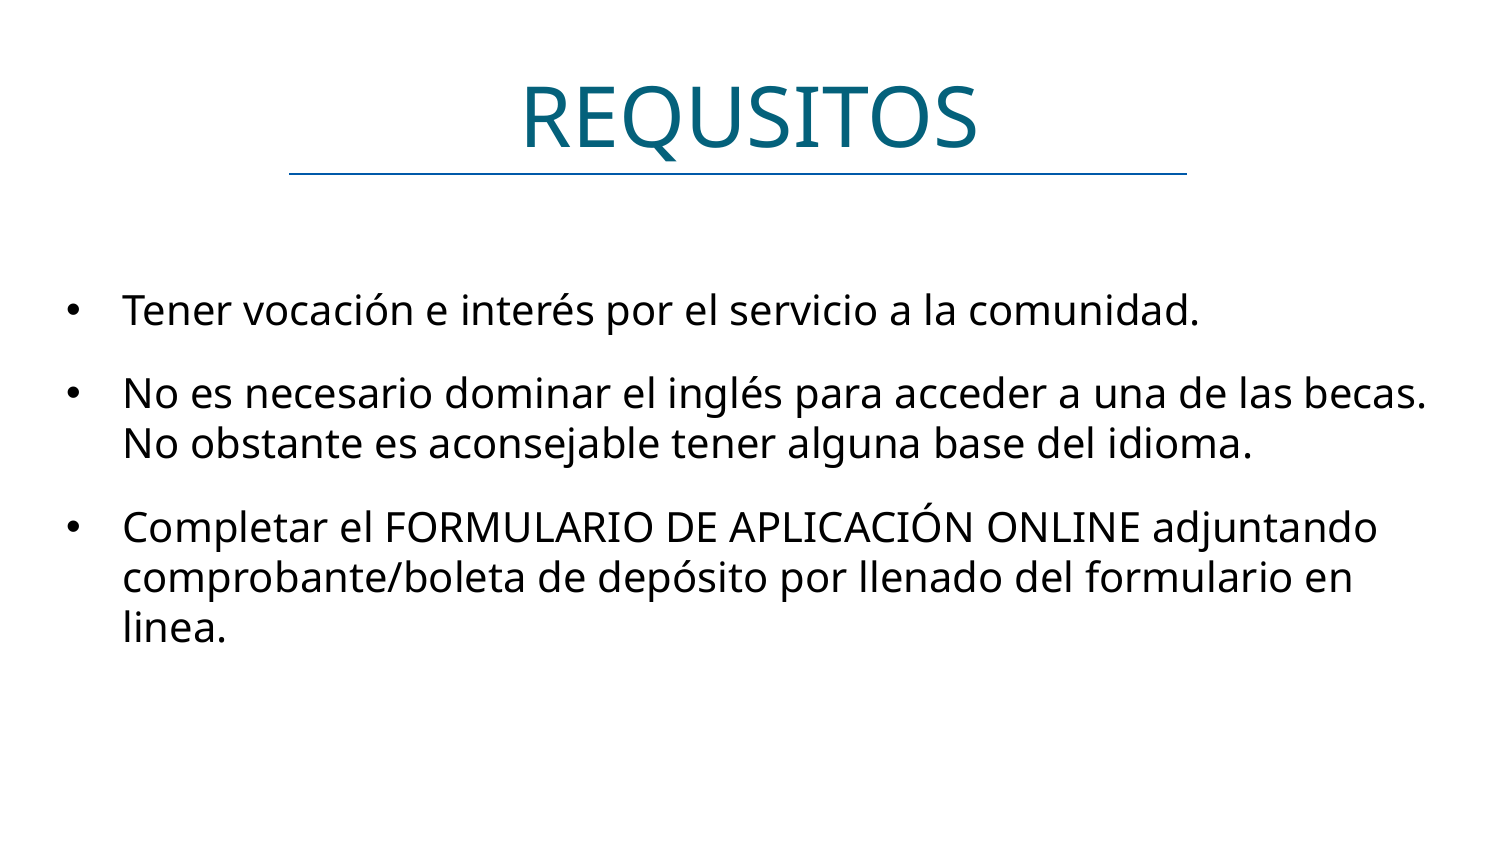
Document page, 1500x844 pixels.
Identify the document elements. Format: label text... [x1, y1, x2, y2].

list Tener vocación e interés por el servicio a la comunidad. No es necesario dominar el inglés para acceder a una de las becas. No obstante es aconsejable tener alguna base del idioma. Completar el FORMULARIO DE APLICACIÓN ONLINE adjuntando comprobante/boleta de depósito por llenado del formulario en linea. [51, 185, 1449, 734]
title REQUSITOS [51, 48, 1449, 180]
